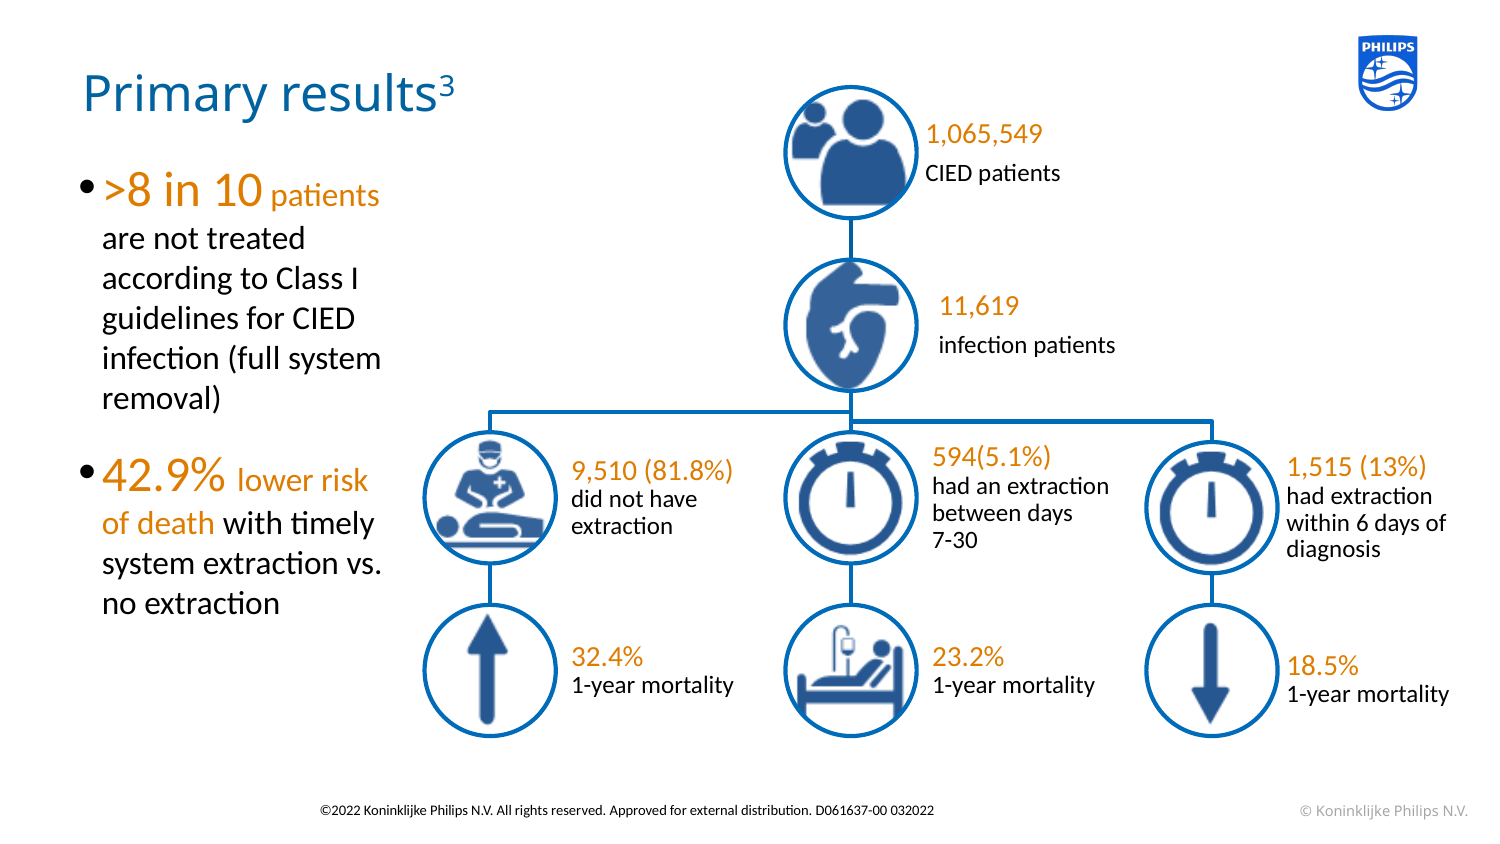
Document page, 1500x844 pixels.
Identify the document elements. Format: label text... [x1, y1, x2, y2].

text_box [424, 77, 1475, 746]
text_box ©2022 Koninklijke Philips N.V. All rights reserved. Approved for external distribution. D061637-00 032022 [319, 801, 961, 819]
list >8 in 10 patients are not treated according to Class I guidelines for CIED infection (full system removal) 42.9% lower risk of death with timely system extraction vs. no extraction [78, 156, 401, 729]
title Primary results3 [82, 61, 763, 180]
